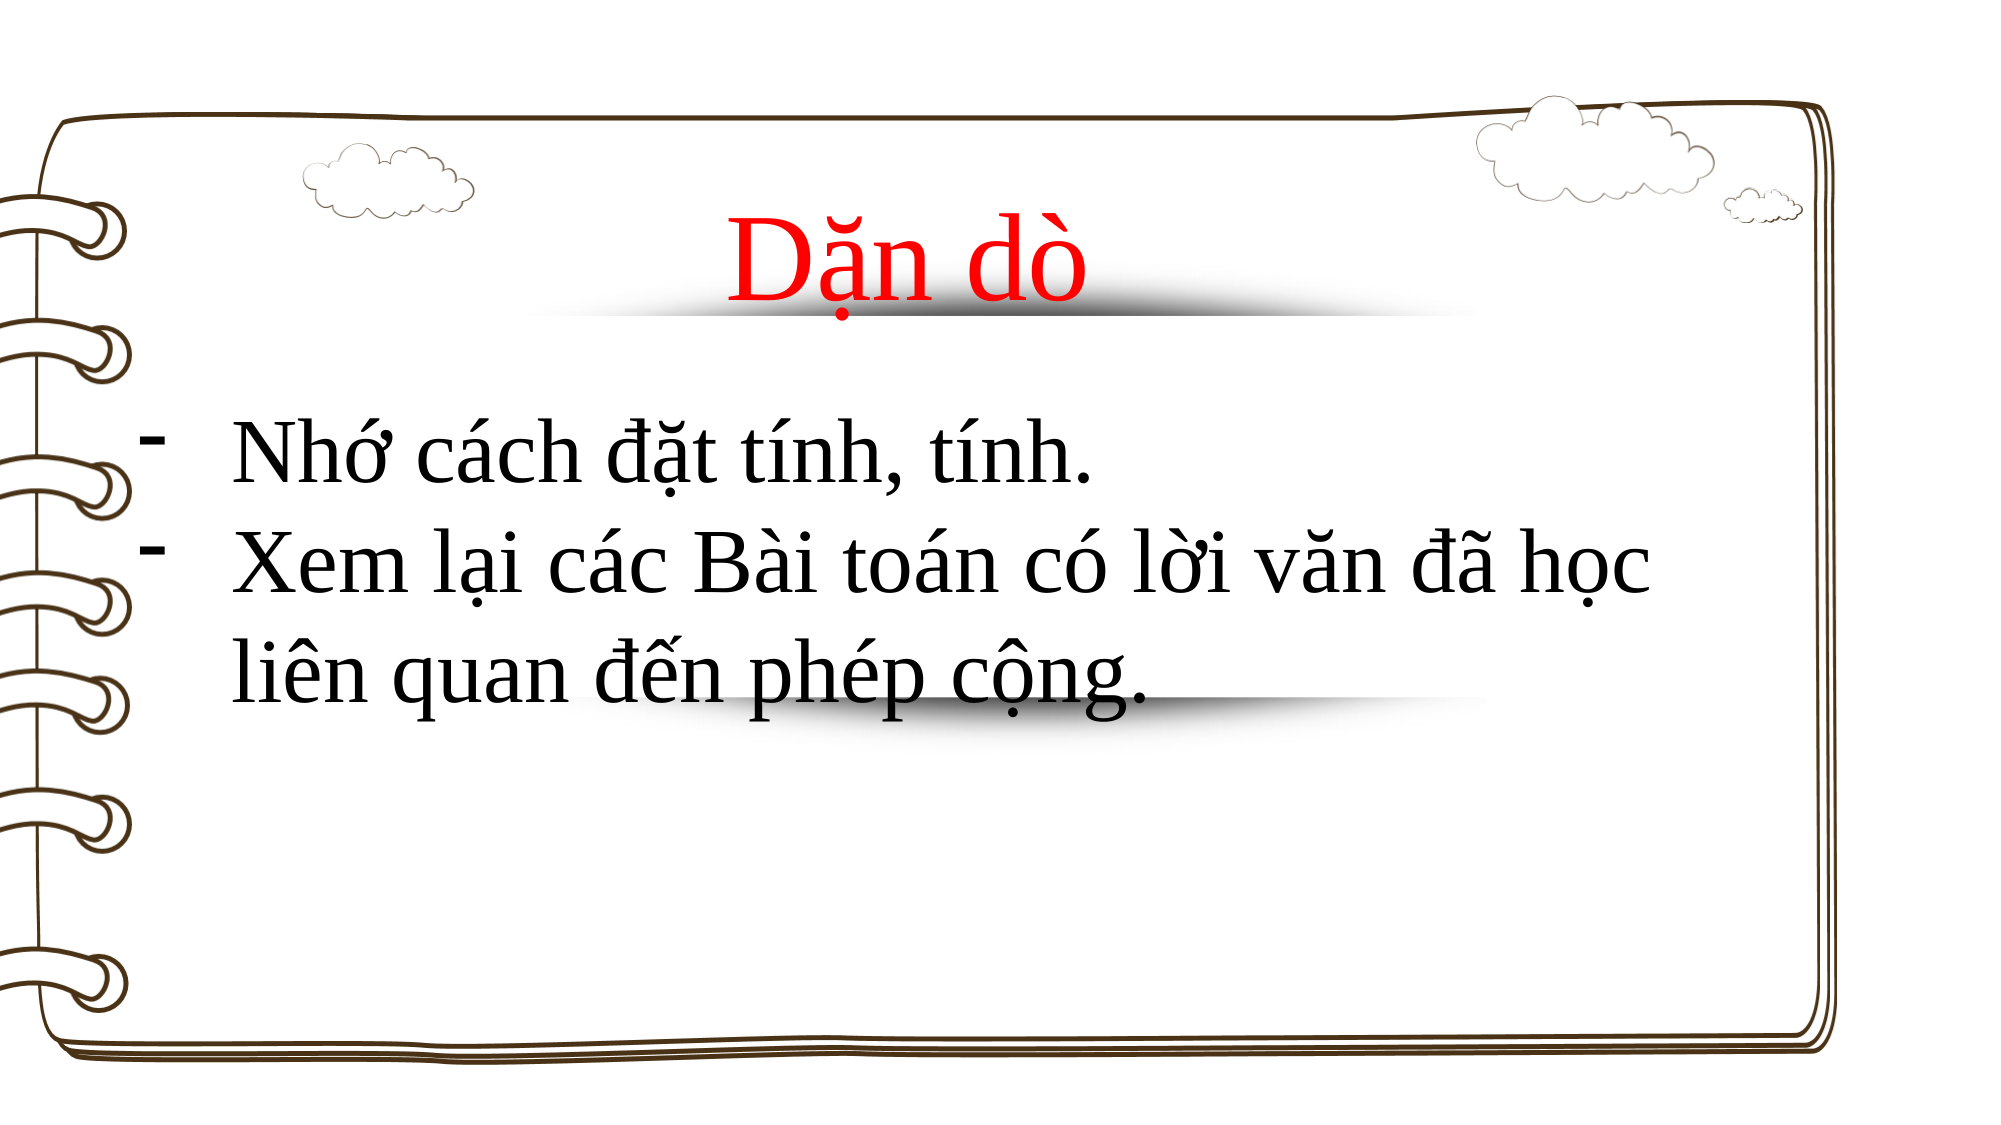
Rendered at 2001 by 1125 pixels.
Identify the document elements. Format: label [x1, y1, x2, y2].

picture [294, 134, 495, 229]
text_box [1029, 99, 1837, 1065]
picture [971, 0, 1041, 1125]
text_box [0, 99, 982, 1065]
picture [1473, 92, 1837, 223]
